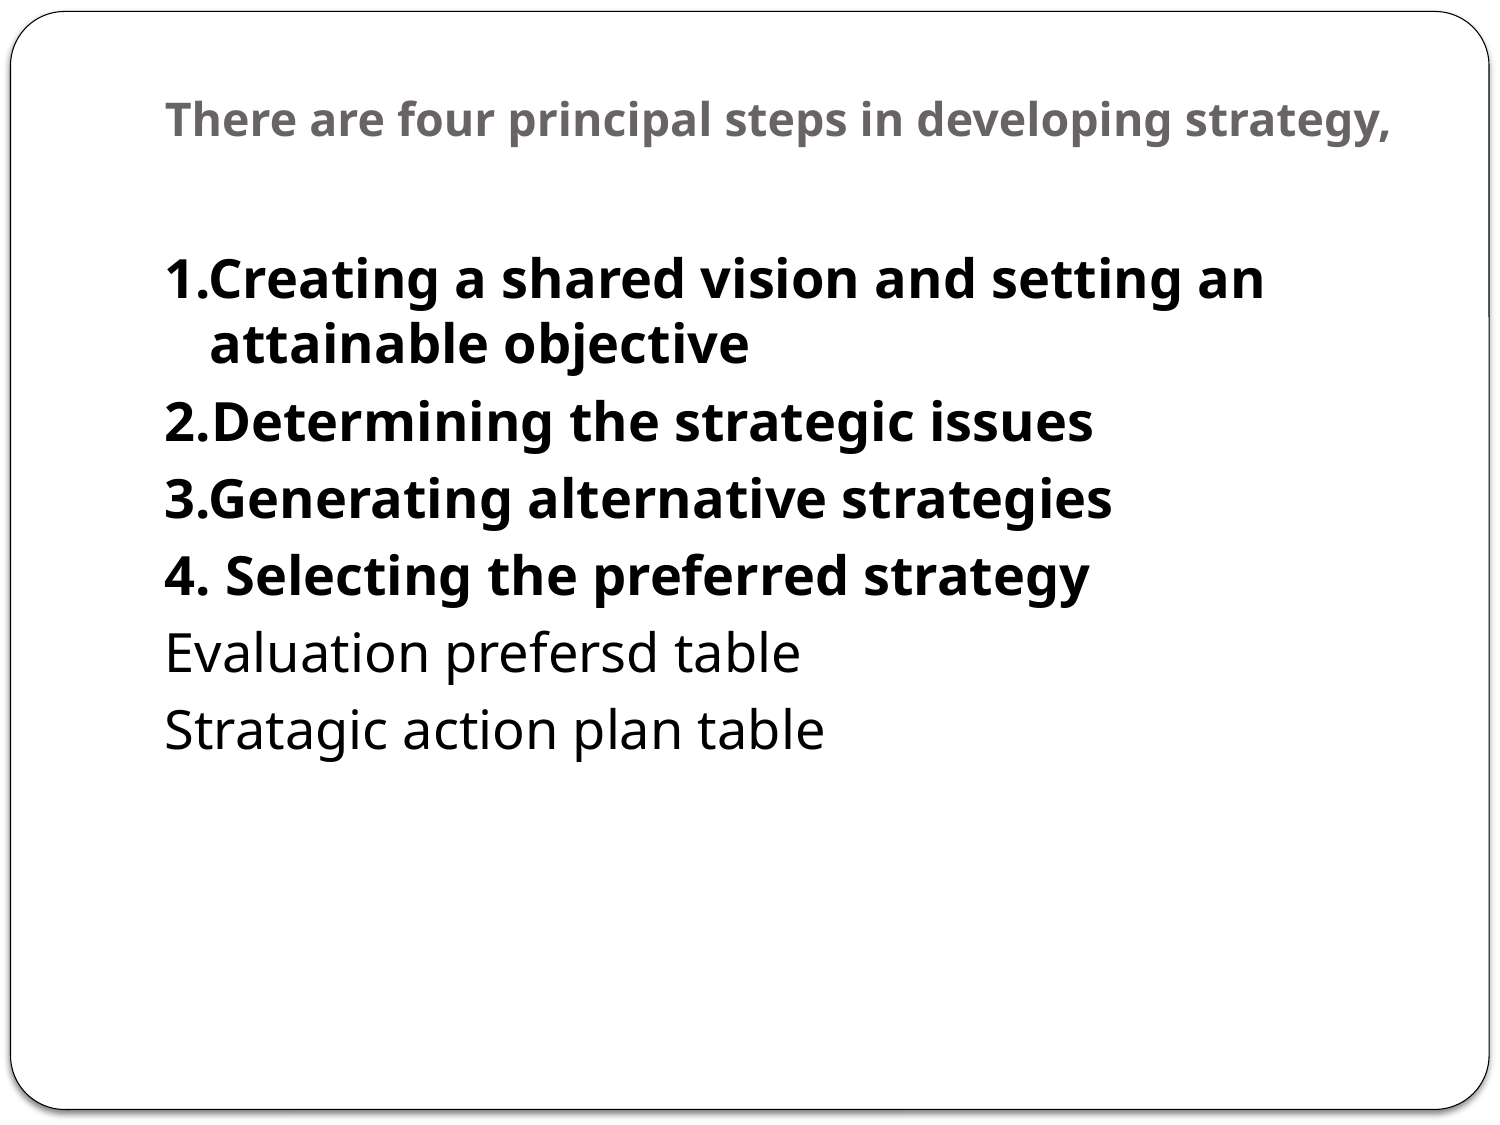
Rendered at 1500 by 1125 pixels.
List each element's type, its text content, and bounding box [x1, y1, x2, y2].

list 1.Creating a shared vision and setting an attainable objective 2.Determining the strategic issues 3.Generating alternative strategies 4. Selecting the preferred strategy Evaluation prefersd table Stratagic action plan table [150, 237, 1425, 988]
title There are four principal steps in developing strategy, [150, 45, 1425, 233]
